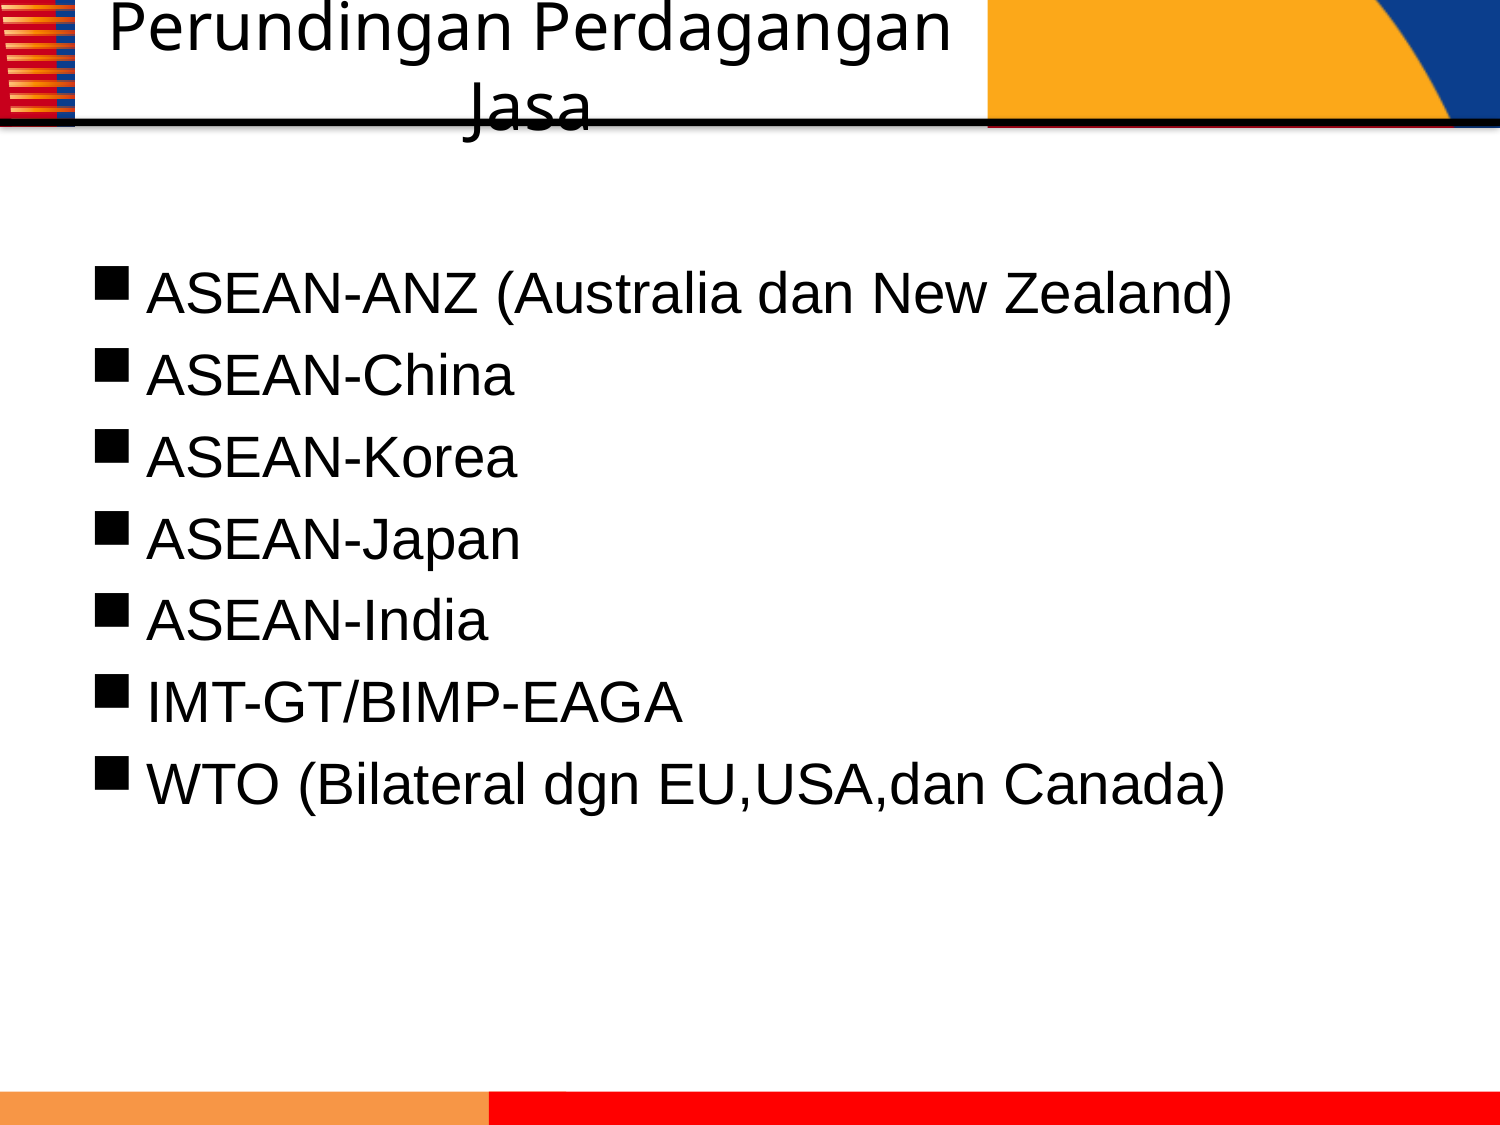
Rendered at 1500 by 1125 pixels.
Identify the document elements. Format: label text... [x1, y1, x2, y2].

picture [988, 0, 1500, 118]
list ASEAN-ANZ (Australia dan New Zealand) ASEAN-China ASEAN-Korea ASEAN-Japan ASEAN-India IMT-GT/BIMP-EAGA WTO (Bilateral dgn EU,USA,dan Canada) [75, 248, 1425, 1079]
picture [0, 0, 75, 118]
title Perundingan Perdagangan Jasa [75, 0, 988, 128]
